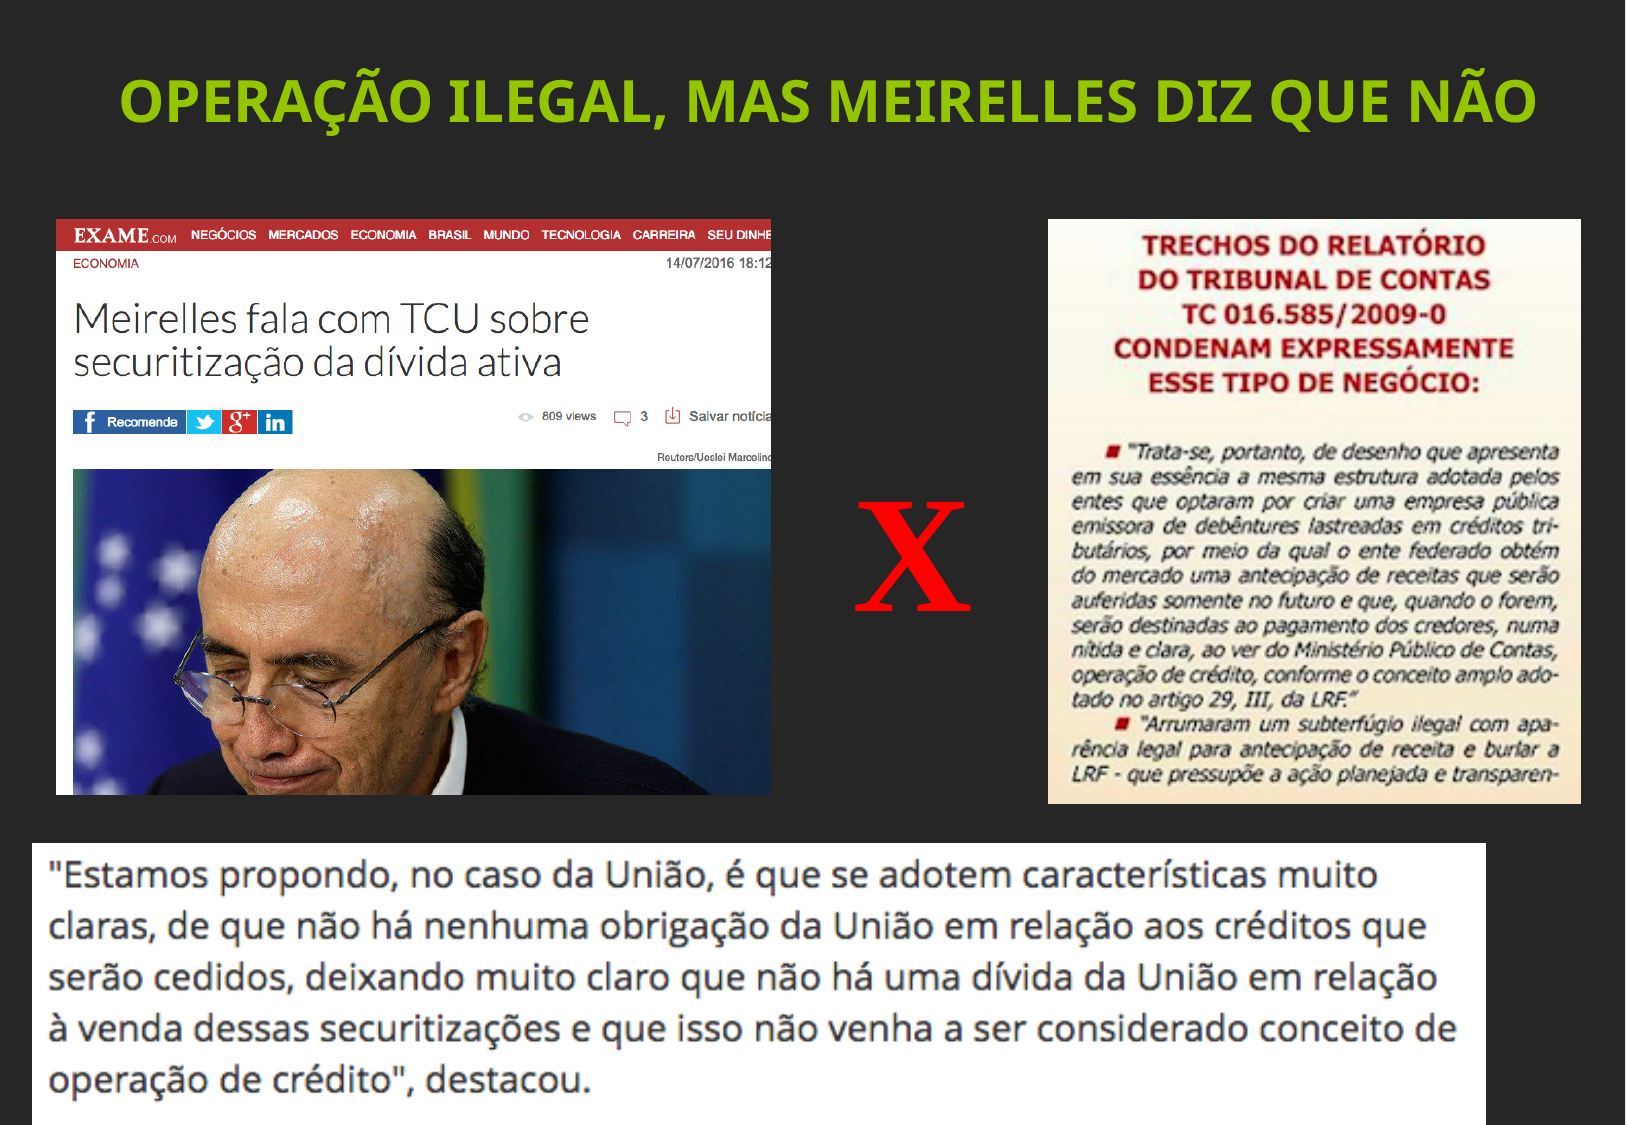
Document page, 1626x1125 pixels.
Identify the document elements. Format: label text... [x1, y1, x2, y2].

text_box OPERAÇÃO ILEGAL, MAS MEIRELLES DIZ QUE NÃO [32, 42, 1625, 142]
text_box [56, 527, 1593, 938]
picture [56, 219, 771, 795]
picture [32, 843, 1486, 1125]
text_box X [777, 397, 1043, 652]
picture [1048, 219, 1581, 805]
